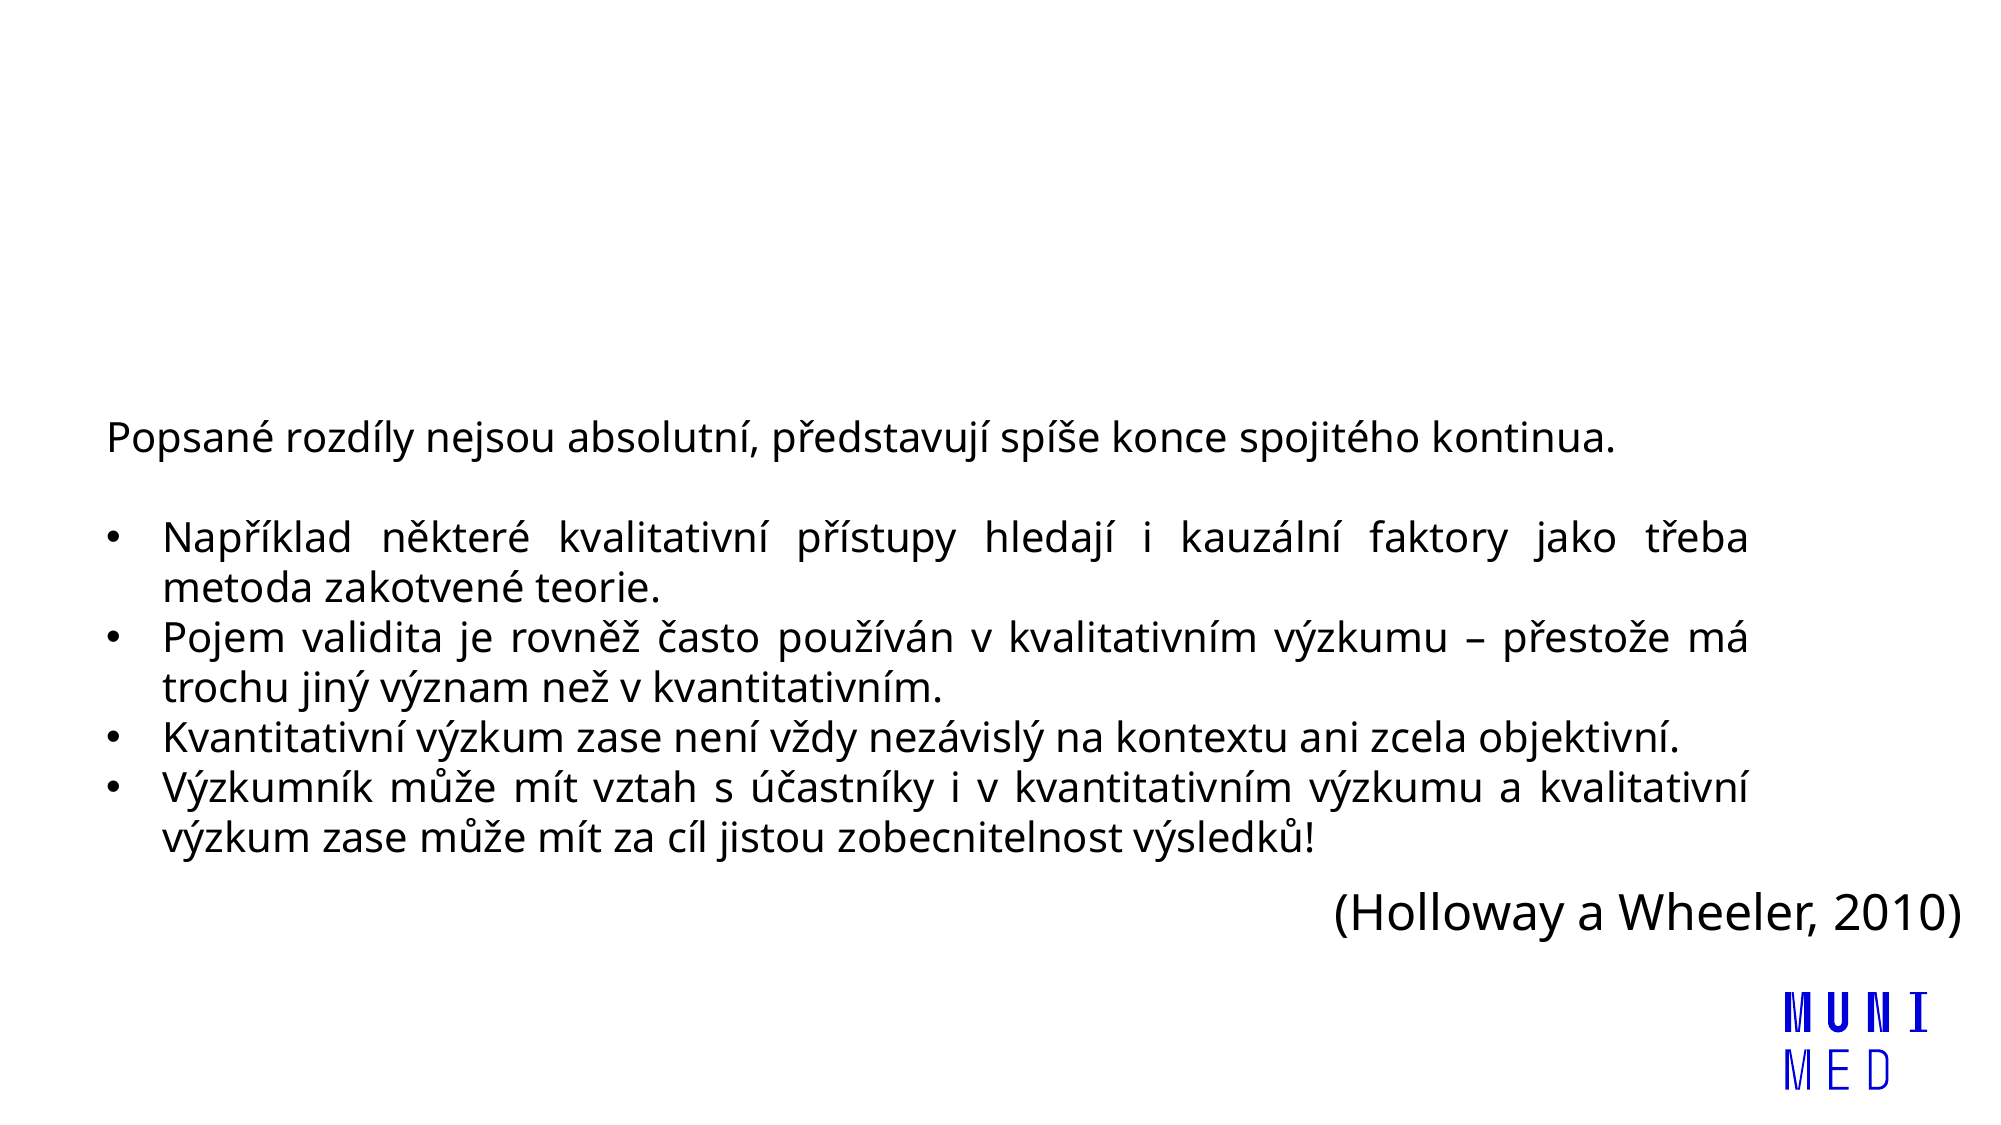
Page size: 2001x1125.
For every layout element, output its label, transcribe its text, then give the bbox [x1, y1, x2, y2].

text_box (Holloway a Wheeler, 2010) [1319, 872, 1977, 948]
text_box Popsané rozdíly nejsou absolutní, představují spíše konce spojitého kontinua. Například některé kvalitativní přístupy hledají i kauzální faktory jako třeba metoda zakotvené teorie. Pojem validita je rovněž často používán v kvalitativním výzkumu – přestože má trochu jiný význam než v kvantitativním. Kvantitativní výzkum zase není vždy nezávislý na kontextu ani zcela objektivní. Výzkumník může mít vztah s účastníky i v kvantitativním výzkumu a kvalitativní výzkum zase může mít za cíl jistou zobecnitelnost výsledků! [91, 403, 1766, 869]
